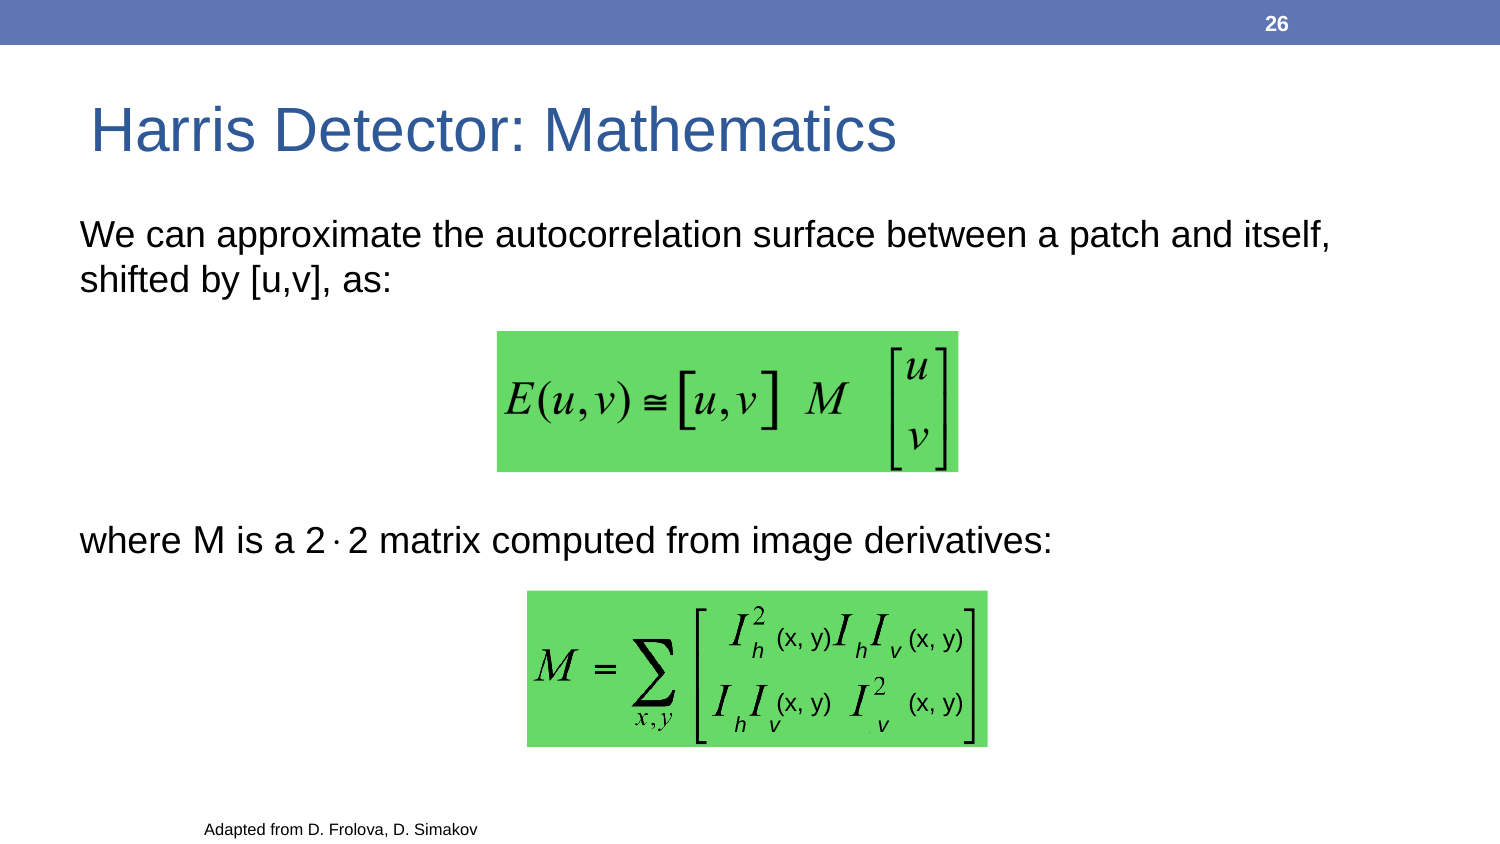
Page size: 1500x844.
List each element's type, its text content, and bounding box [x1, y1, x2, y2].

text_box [527, 590, 988, 748]
text_box We can approximate the autocorrelation surface between a patch and itself, shifted by [u,v], as: [74, 209, 1425, 363]
text_box Adapted from D. Frolova, D. Simakov [189, 812, 493, 844]
title Harris Detector: Mathematics [75, 65, 1425, 188]
slide_number 26 [1250, 2, 1425, 43]
text_box where M is a 2×2 matrix computed from image derivatives: [74, 515, 1296, 572]
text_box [496, 330, 959, 473]
